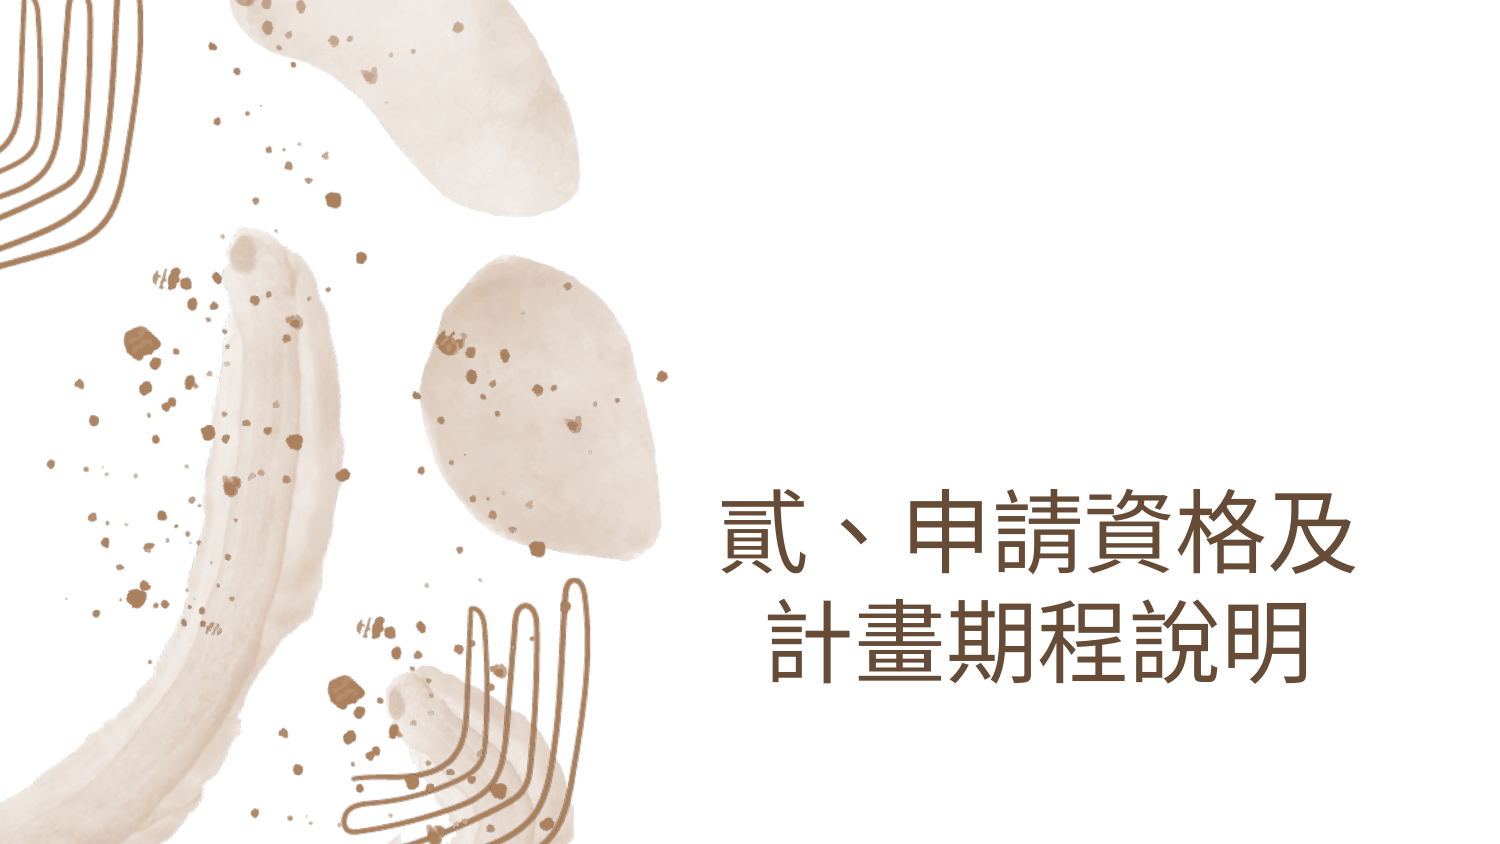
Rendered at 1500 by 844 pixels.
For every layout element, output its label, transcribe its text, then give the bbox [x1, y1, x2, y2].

picture [0, 0, 778, 844]
title 貳、申請資格及 計畫期程說明 [693, 459, 1383, 598]
